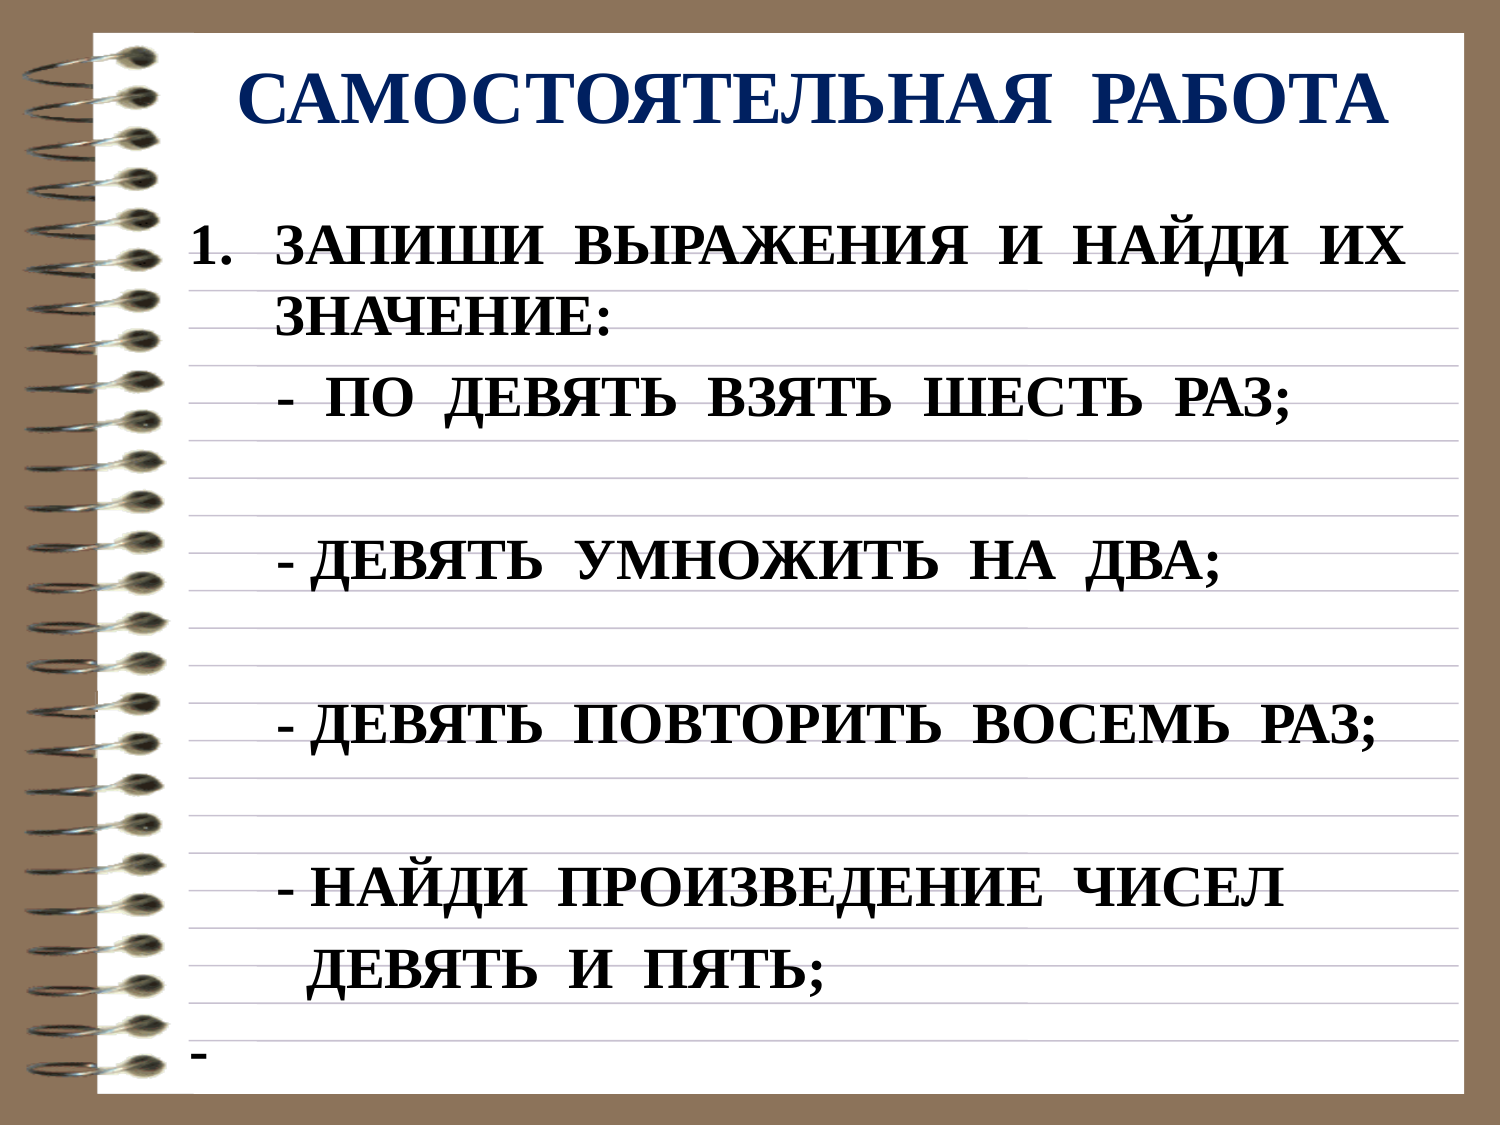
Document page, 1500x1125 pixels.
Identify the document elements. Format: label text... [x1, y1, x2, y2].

picture [0, 8, 194, 1115]
list ЗАПИШИ ВЫРАЖЕНИЯ И НАЙДИ ИХ ЗНАЧЕНИЕ: - ПО ДЕВЯТЬ ВЗЯТЬ ШЕСТЬ РАЗ; - ДЕВЯТЬ УМНОЖИТЬ НА ДВА; - ДЕВЯТЬ ПОВТОРИТЬ ВОСЕМЬ РАЗ; - НАЙДИ ПРОИЗВЕДЕНИЕ ЧИСЕЛ ДЕВЯТЬ И ПЯТЬ; - [174, 198, 1451, 1055]
title САМОСТОЯТЕЛЬНАЯ РАБОТА [175, 0, 1451, 188]
